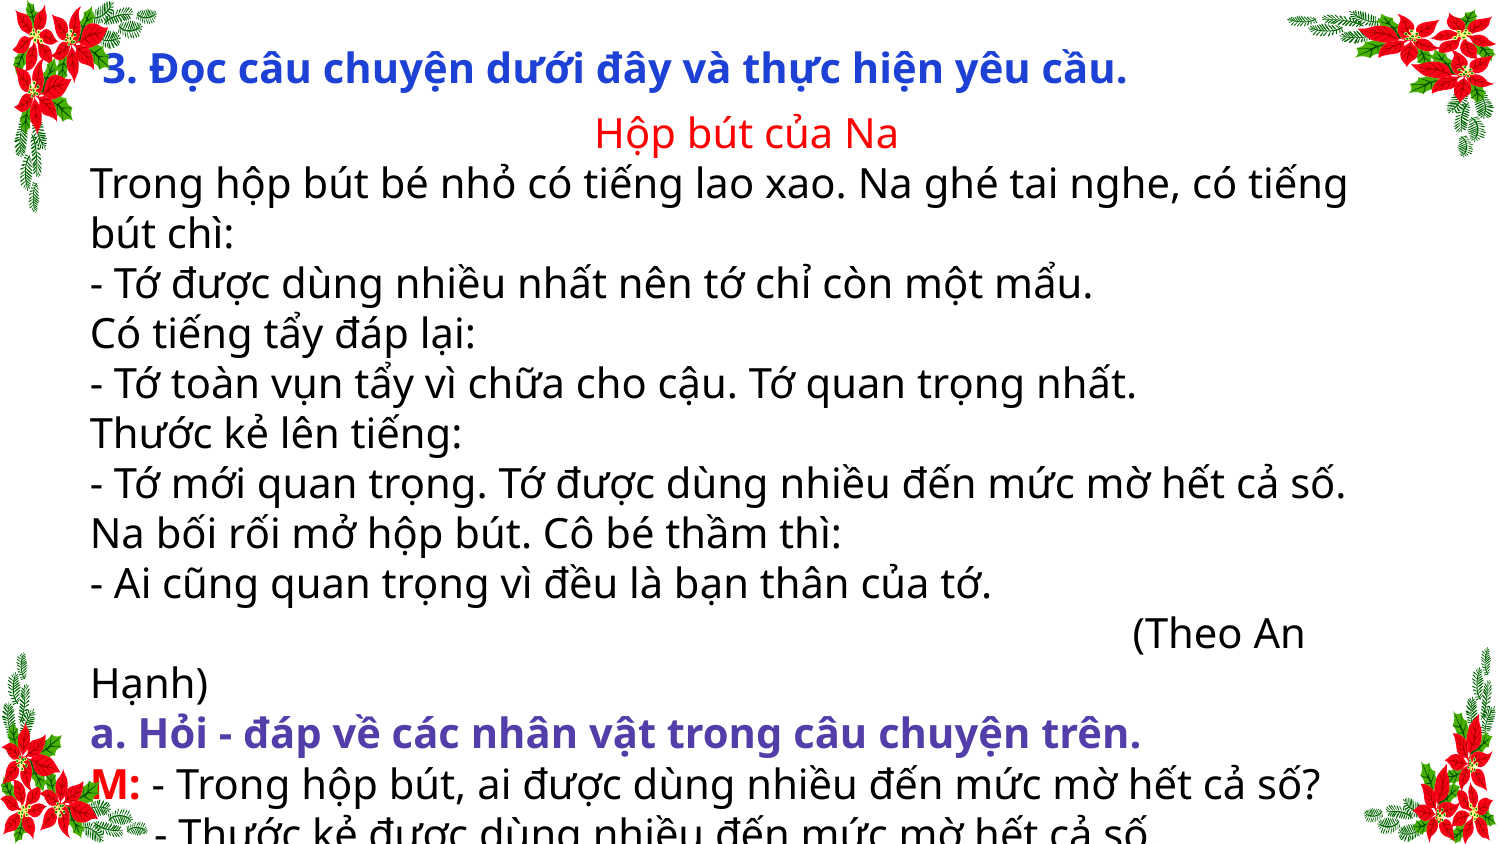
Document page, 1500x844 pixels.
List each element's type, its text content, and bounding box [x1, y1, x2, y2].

text_box Hộp bút của Na Trong hộp bút bé nhỏ có tiếng lao xao. Na ghé tai nghe, có tiếng bút chì: - Tớ được dùng nhiều nhất nên tớ chỉ còn một mẩu. Có tiếng tẩy đáp lại: - Tớ toàn vụn tẩy vì chữa cho cậu. Tớ quan trọng nhất. Thước kẻ lên tiếng: - Tớ mới quan trọng. Tớ được dùng nhiều đến mức mờ hết cả số. Na bối rối mở hộp bút. Cô bé thầm thì: - Ai cũng quan trọng vì đều là bạn thân của tớ. (Theo An Hạnh) a. Hỏi - đáp về các nhân vật trong câu chuyện trên. M: - Trong hộp bút, ai được dùng nhiều đến mức mờ hết cả số? - Thước kẻ được dùng nhiều đến mức mờ hết cả số. b. Ghi lại 1-2 câu hỏi của em và bạn. [75, 99, 1419, 844]
picture [0, 651, 149, 844]
picture [1286, 9, 1497, 158]
picture [1330, 678, 1500, 813]
picture [12, 0, 158, 214]
text_box 3. Đọc câu chuyện dưới đây và thực hiện yêu cầu. [198, 34, 1286, 99]
